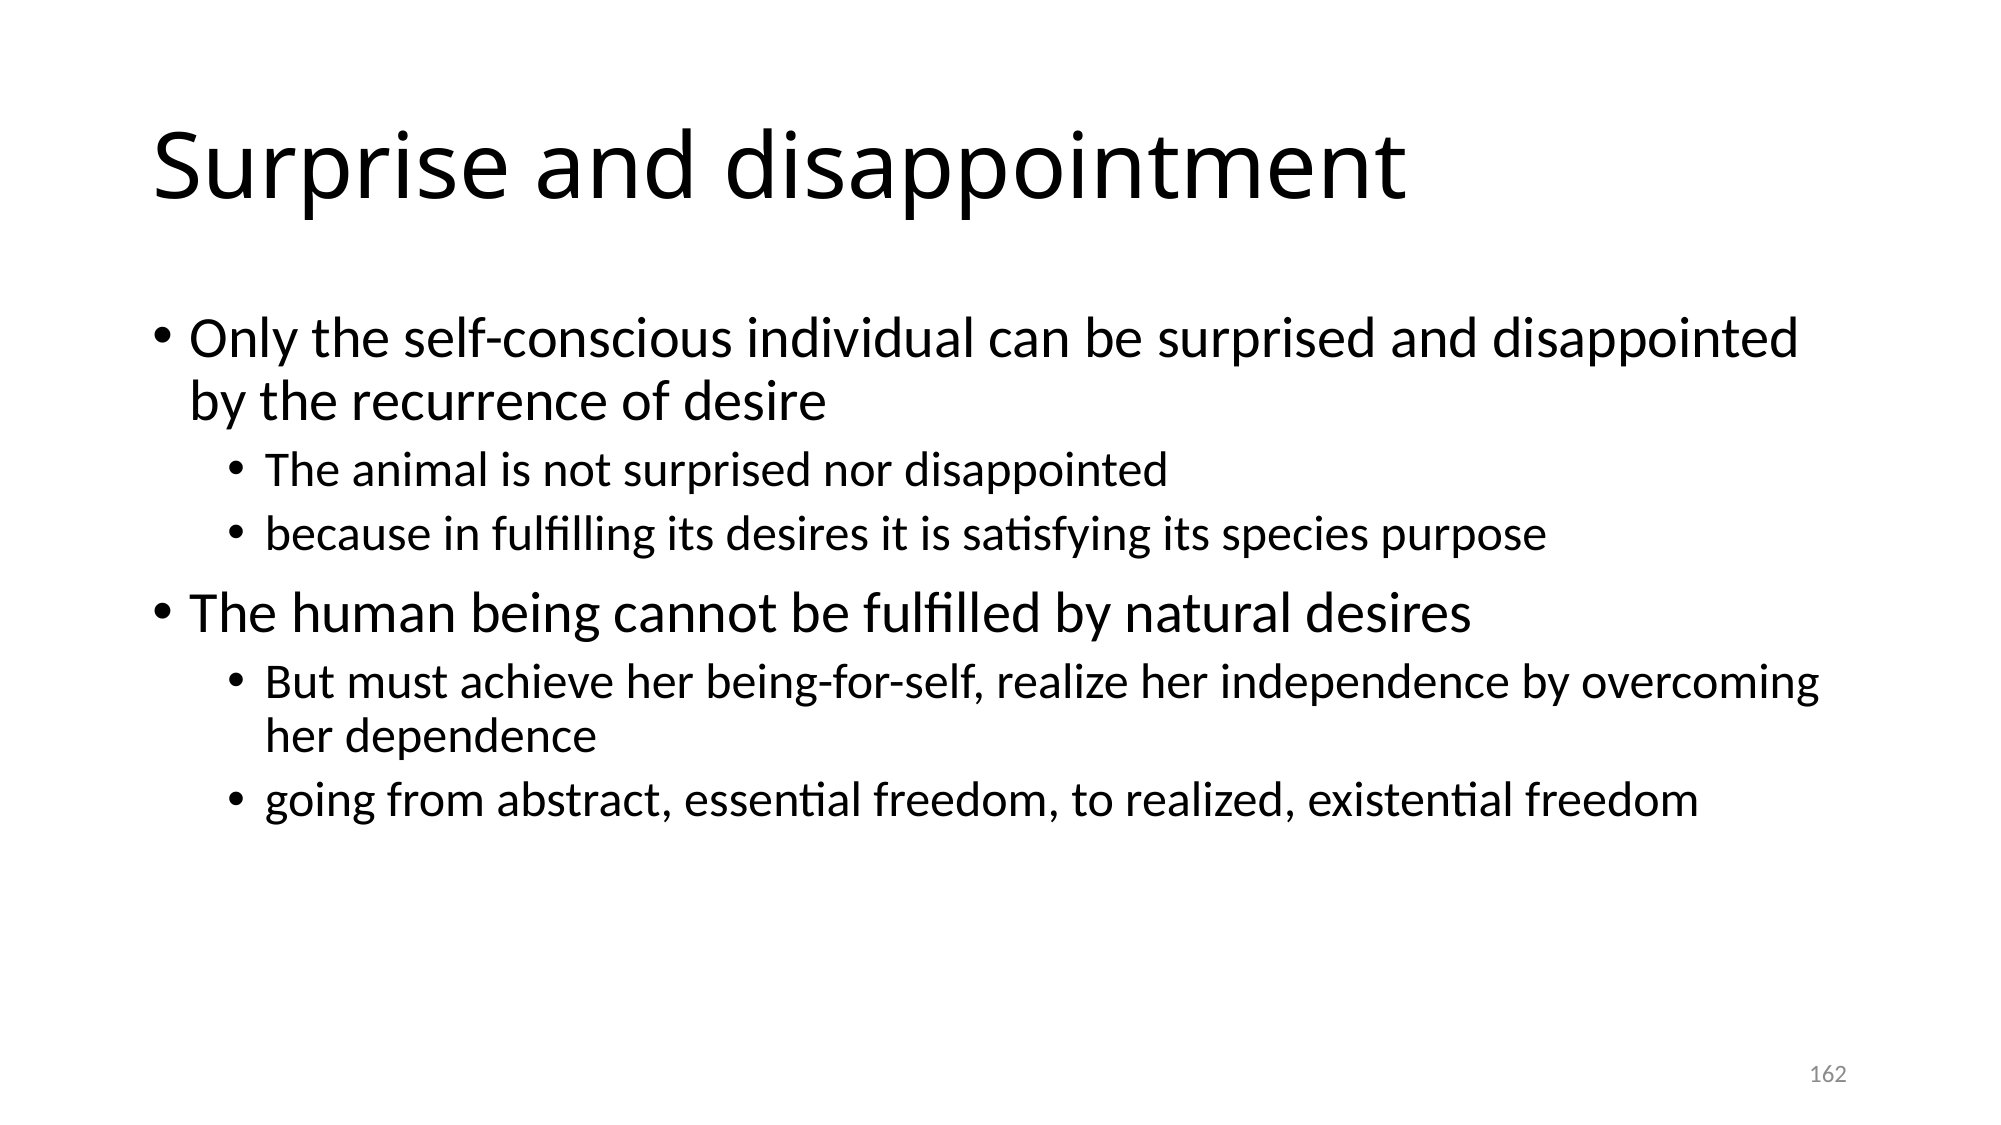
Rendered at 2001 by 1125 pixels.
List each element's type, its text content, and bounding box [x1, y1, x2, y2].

title Surprise and disappointment [137, 59, 1863, 278]
slide_number 162 [1412, 1042, 1863, 1103]
list Only the self-conscious individual can be surprised and disappointed by the recurrence of desire The animal is not surprised nor disappointed because in fulfilling its desires it is satisfying its species purpose The human being cannot be fulfilled by natural desires But must achieve her being-for-self, realize her independence by overcoming her dependence going from abstract, essential freedom, to realized, existential freedom [137, 299, 1863, 1014]
